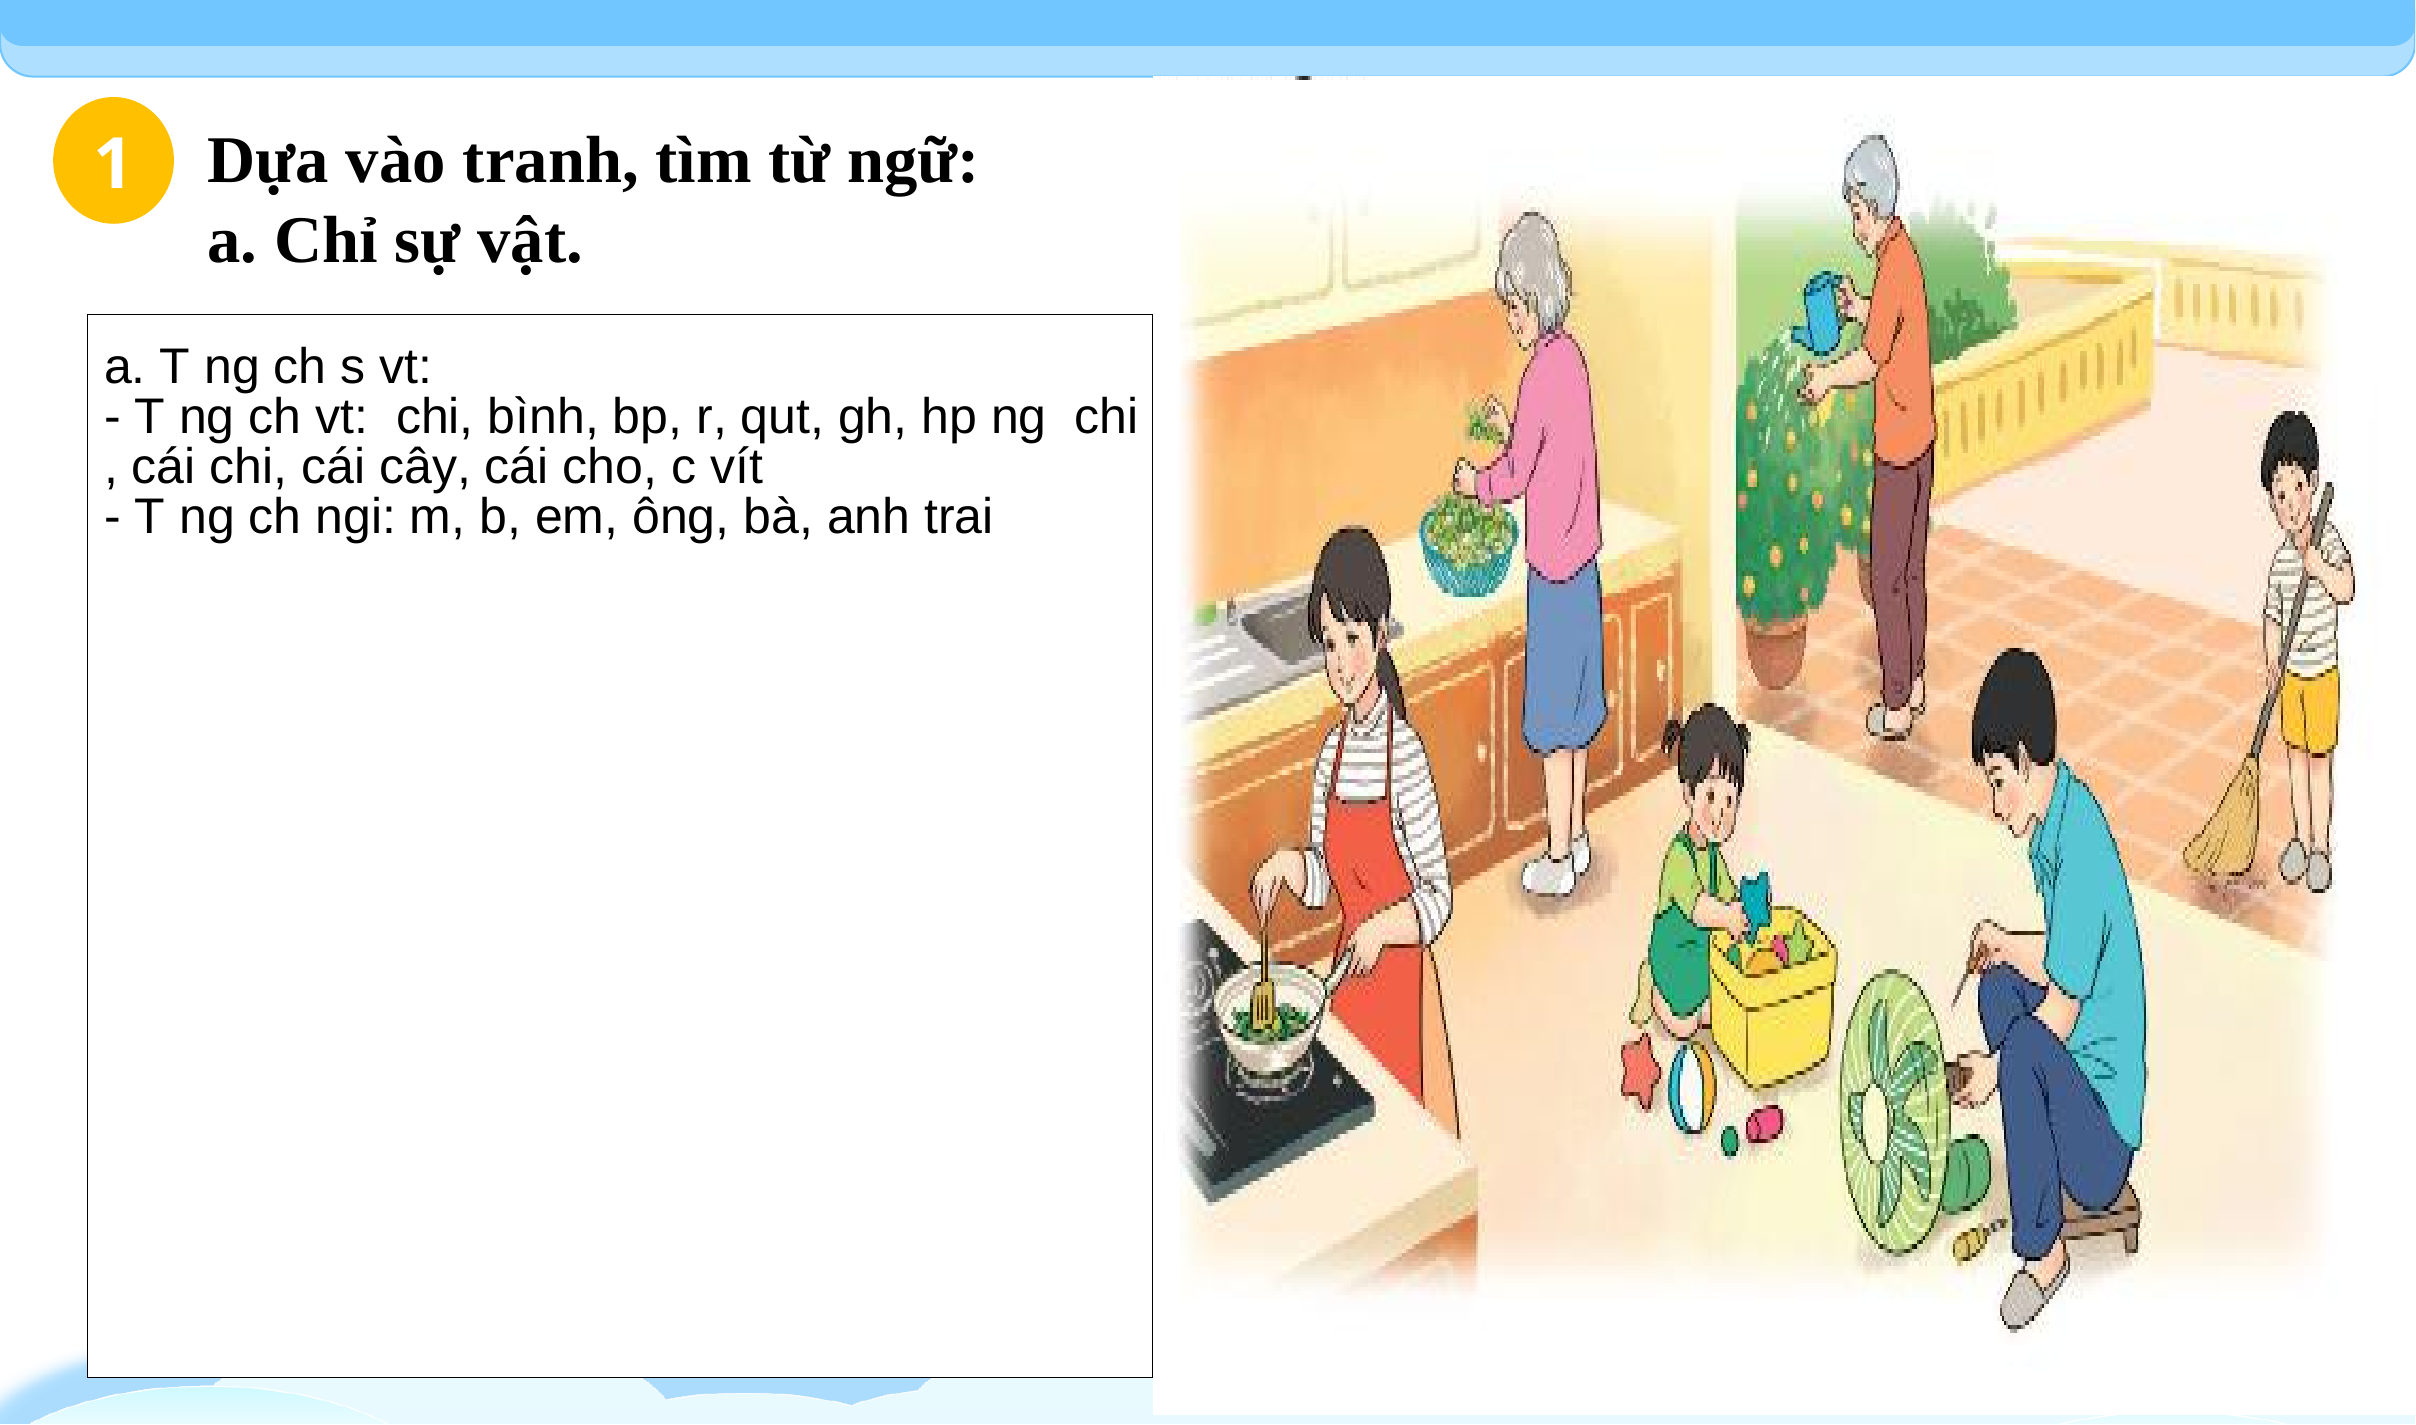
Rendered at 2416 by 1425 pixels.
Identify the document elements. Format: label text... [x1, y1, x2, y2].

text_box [0, 0, 2416, 77]
text_box 1 [52, 95, 175, 225]
text_box Dựa vào tranh, tìm từ ngữ: a. Chỉ sự vật. [188, 106, 1153, 285]
picture [0, 76, 2416, 1424]
